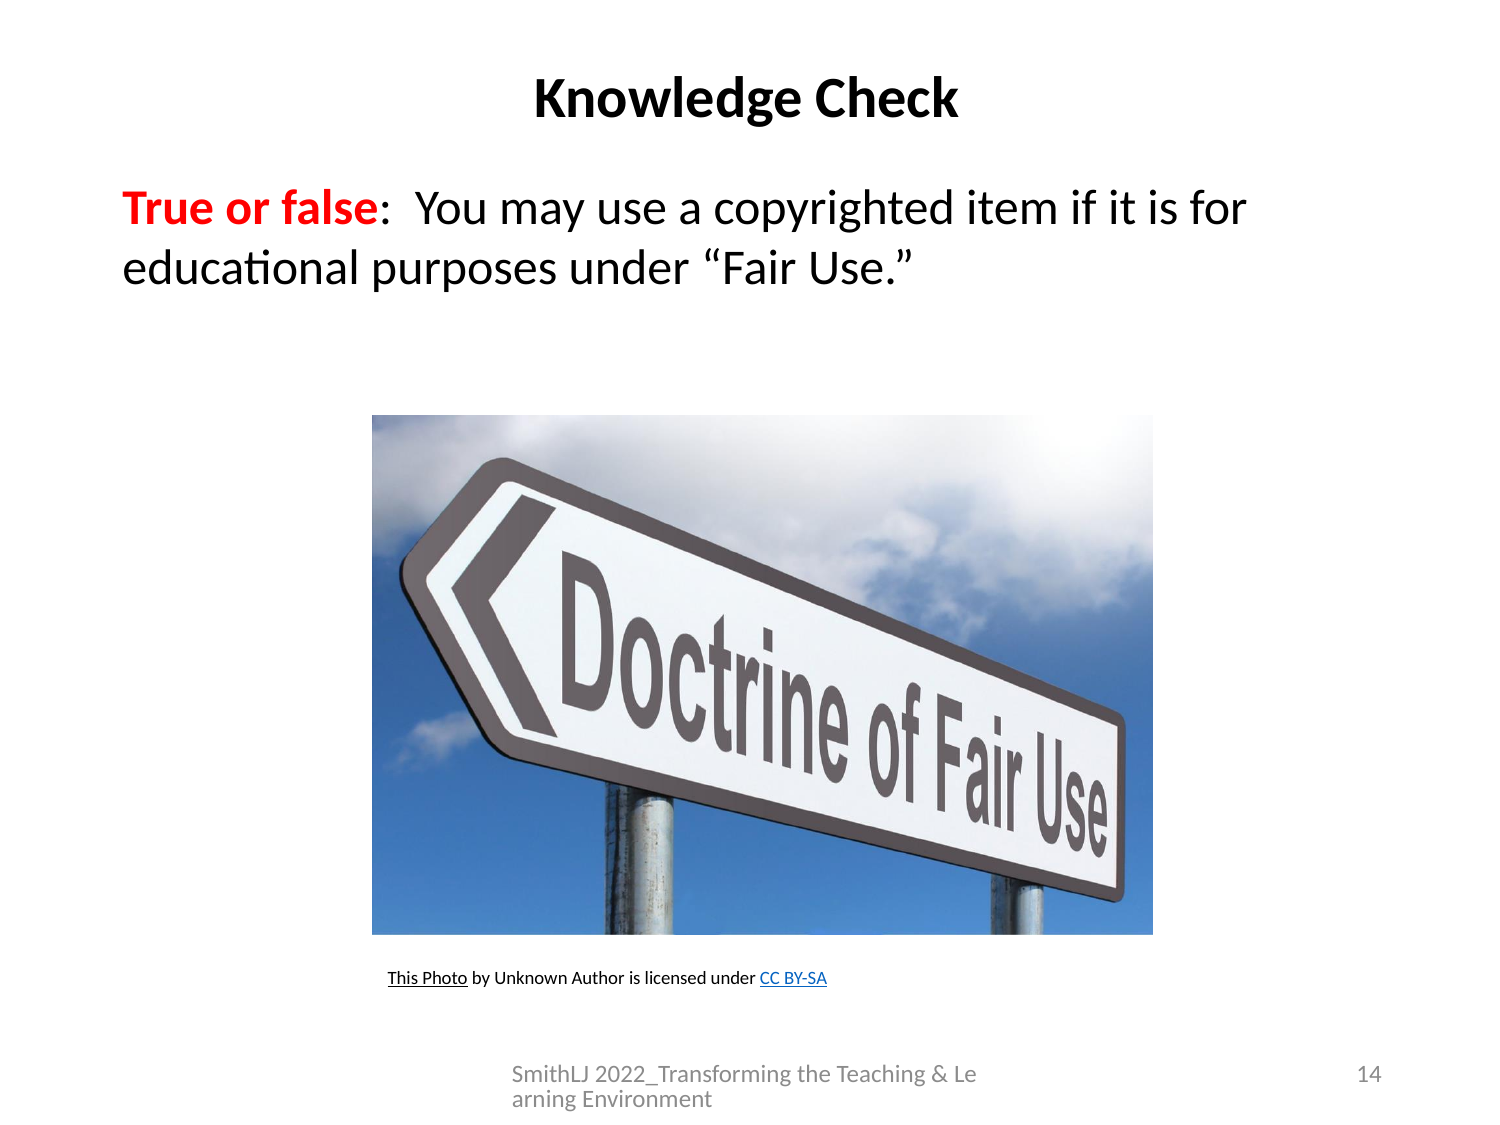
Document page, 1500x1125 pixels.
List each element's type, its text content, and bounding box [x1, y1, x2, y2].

text_box True or false: You may use a copyrighted item if it is for educational purposes under “Fair Use.” [107, 166, 1428, 302]
footer SmithLJ 2022_Transforming the Teaching & Learning Environment [496, 1042, 1004, 1103]
picture [372, 415, 1154, 935]
text_box This Photo by Unknown Author is licensed under CC BY-SA [372, 958, 1153, 996]
slide_number 14 [1059, 1042, 1397, 1103]
text_box Knowledge Check [519, 51, 975, 137]
